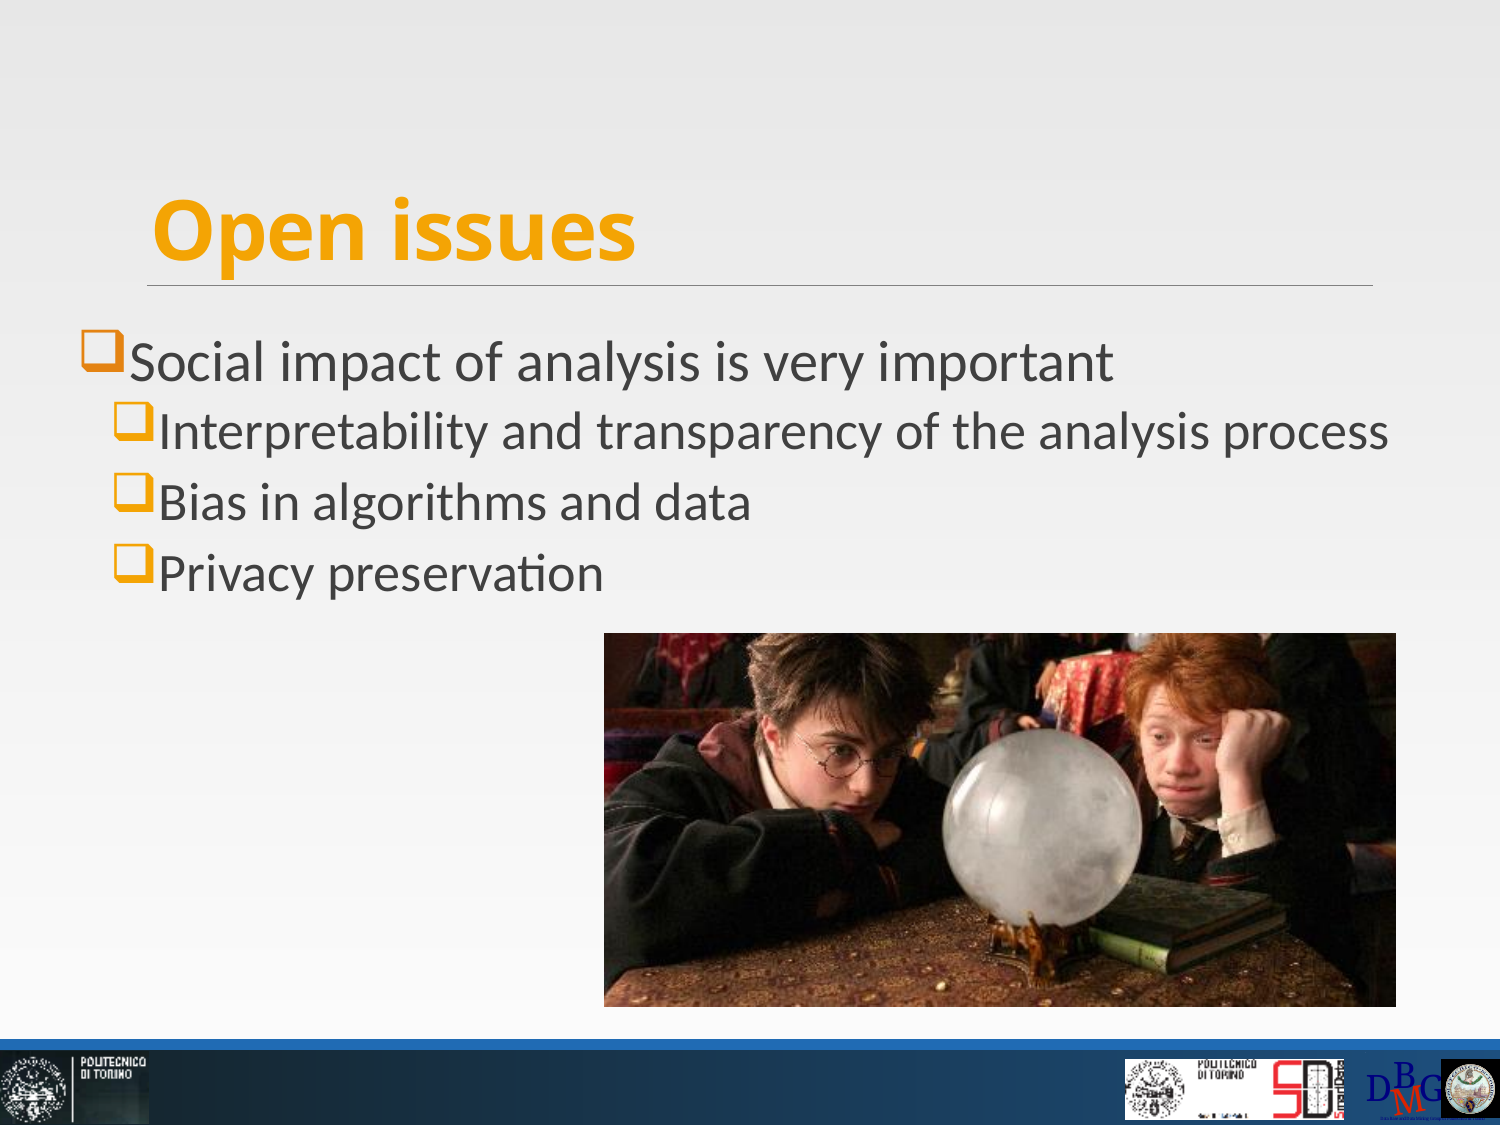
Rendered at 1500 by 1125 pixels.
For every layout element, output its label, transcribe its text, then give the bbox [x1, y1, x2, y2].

list Social impact of analysis is very important Interpretability and transparency of the analysis process Bias in algorithms and data Privacy preservation [76, 323, 1427, 1027]
picture [604, 633, 1396, 1007]
picture [0, 1051, 149, 1124]
picture [1125, 1059, 1344, 1120]
title Open issues [135, 47, 1373, 285]
